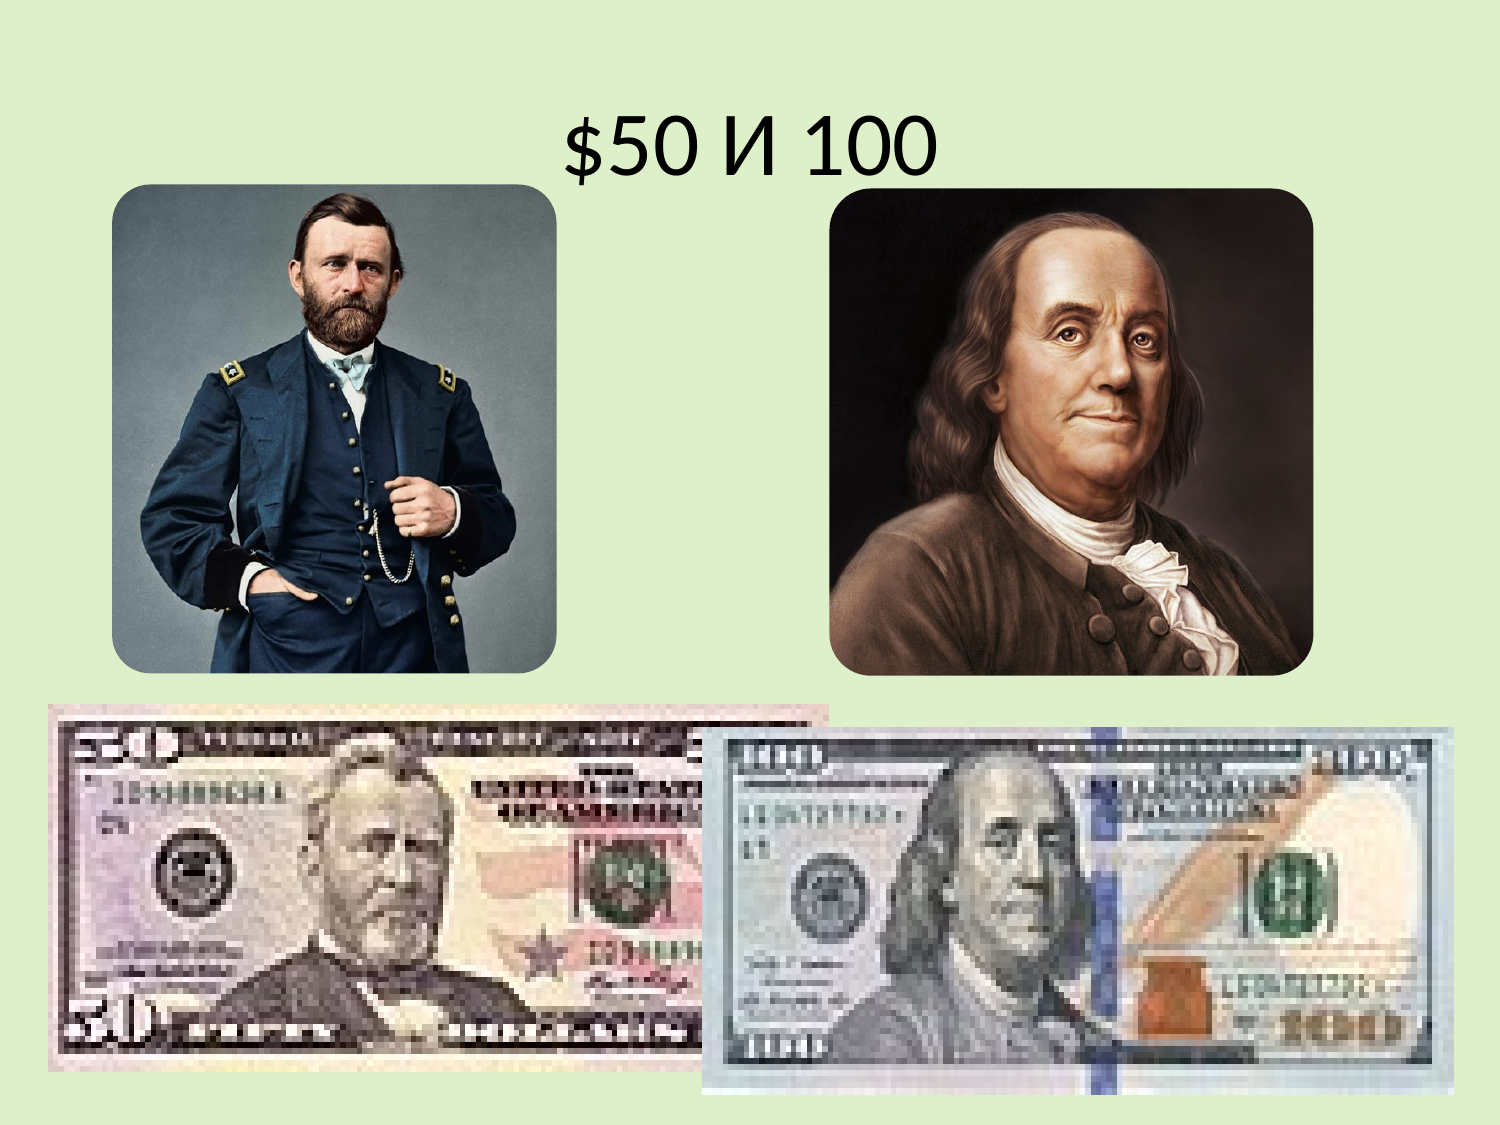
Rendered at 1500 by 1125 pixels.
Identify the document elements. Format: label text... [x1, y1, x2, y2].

picture [111, 184, 557, 674]
title $50 И 100 [75, 45, 1425, 233]
picture [48, 703, 1454, 1095]
picture [829, 188, 1314, 676]
